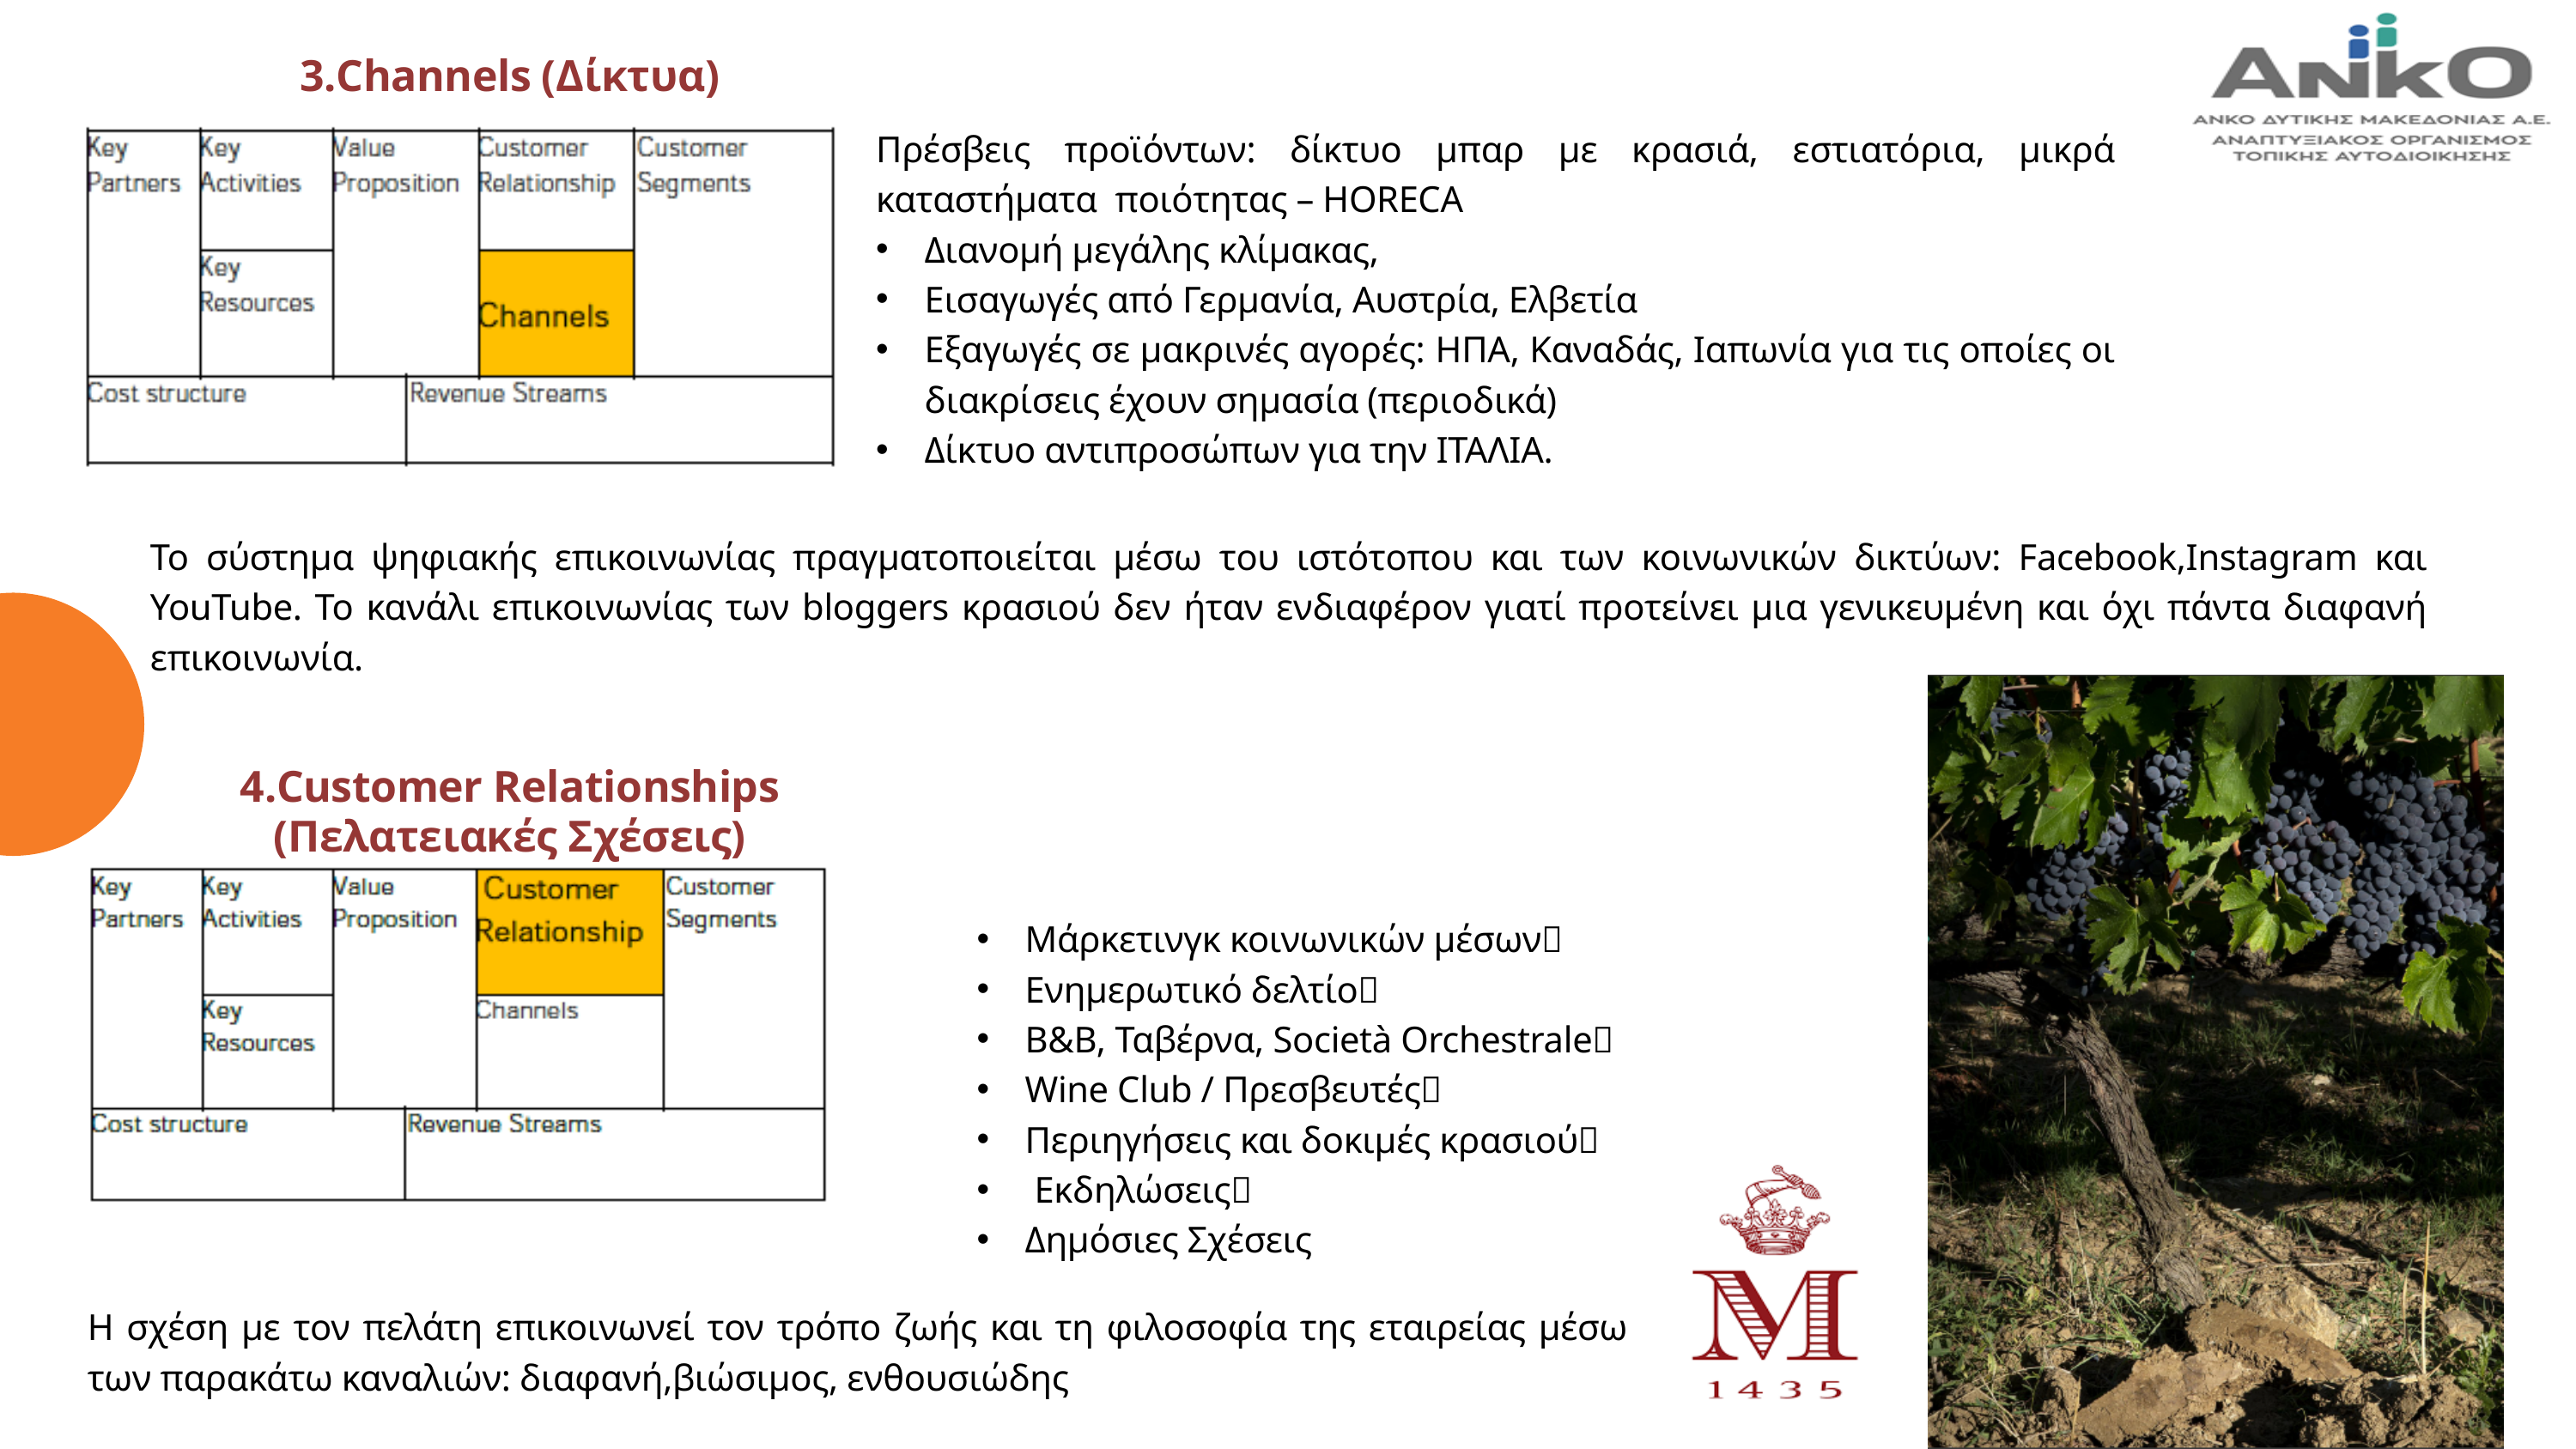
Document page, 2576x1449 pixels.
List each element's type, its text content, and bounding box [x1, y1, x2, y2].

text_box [0, 592, 145, 857]
text_box Η σχέση με τον πελάτη επικοινωνεί τον τρόπο ζωής και τη φιλοσοφία της εταιρείας μέσω των παρακάτω καναλιών: διαφανή,βιώσιμος, ενθουσιώδης [87, 1297, 1620, 1398]
text_box Πρέσβεις προϊόντων: δίκτυο μπαρ με κρασιά, εστιατόρια, μικρά καταστήματα ποιότητας – HORECA Διανομή μεγάλης κλίμακας, Εισαγωγές από Γερμανία, Αυστρία, Ελβετία Εξαγωγές σε μακρινές αγορές: ΗΠΑ, Καναδάς, Ιαπωνία για τις οποίες οι διακρίσεις έχουν σημασία (περιοδικά) Δίκτυο αντιπροσώπων για την ΙΤΑΛΙΑ. [876, 119, 2115, 521]
text_box Το σύστημα ψηφιακής επικοινωνίας πραγματοποιείται μέσω του ιστότοπου και των κοινωνικών δικτύων: Facebook,Instagram και YouTube. Το κανάλι επικοινωνίας των bloggers κρασιού δεν ήταν ενδιαφέρον γιατί προτείνει μια γενικευμένη και όχι πάντα διαφανή επικοινωνία. [149, 527, 2426, 678]
picture [81, 119, 841, 471]
picture [1625, 1145, 1927, 1447]
text_box Μάρκετινγκ κοινωνικών μέσων Ενημερωτικό δελτίο B&B, Ταβέρνα, Società Orchestrale Wine Club / Πρεσβευτές Περιηγήσεις και δοκιμές κρασιού Εκδηλώσεις Δημόσιες Σχέσεις [976, 909, 1923, 1261]
picture [1928, 675, 2505, 1449]
text_box 3.Channels (Δίκτυα) [236, 49, 784, 100]
text_box 4.Customer Relationships (Πελατειακές Σχέσεις) [192, 760, 827, 861]
picture [81, 862, 841, 1215]
picture [2162, 0, 2576, 188]
